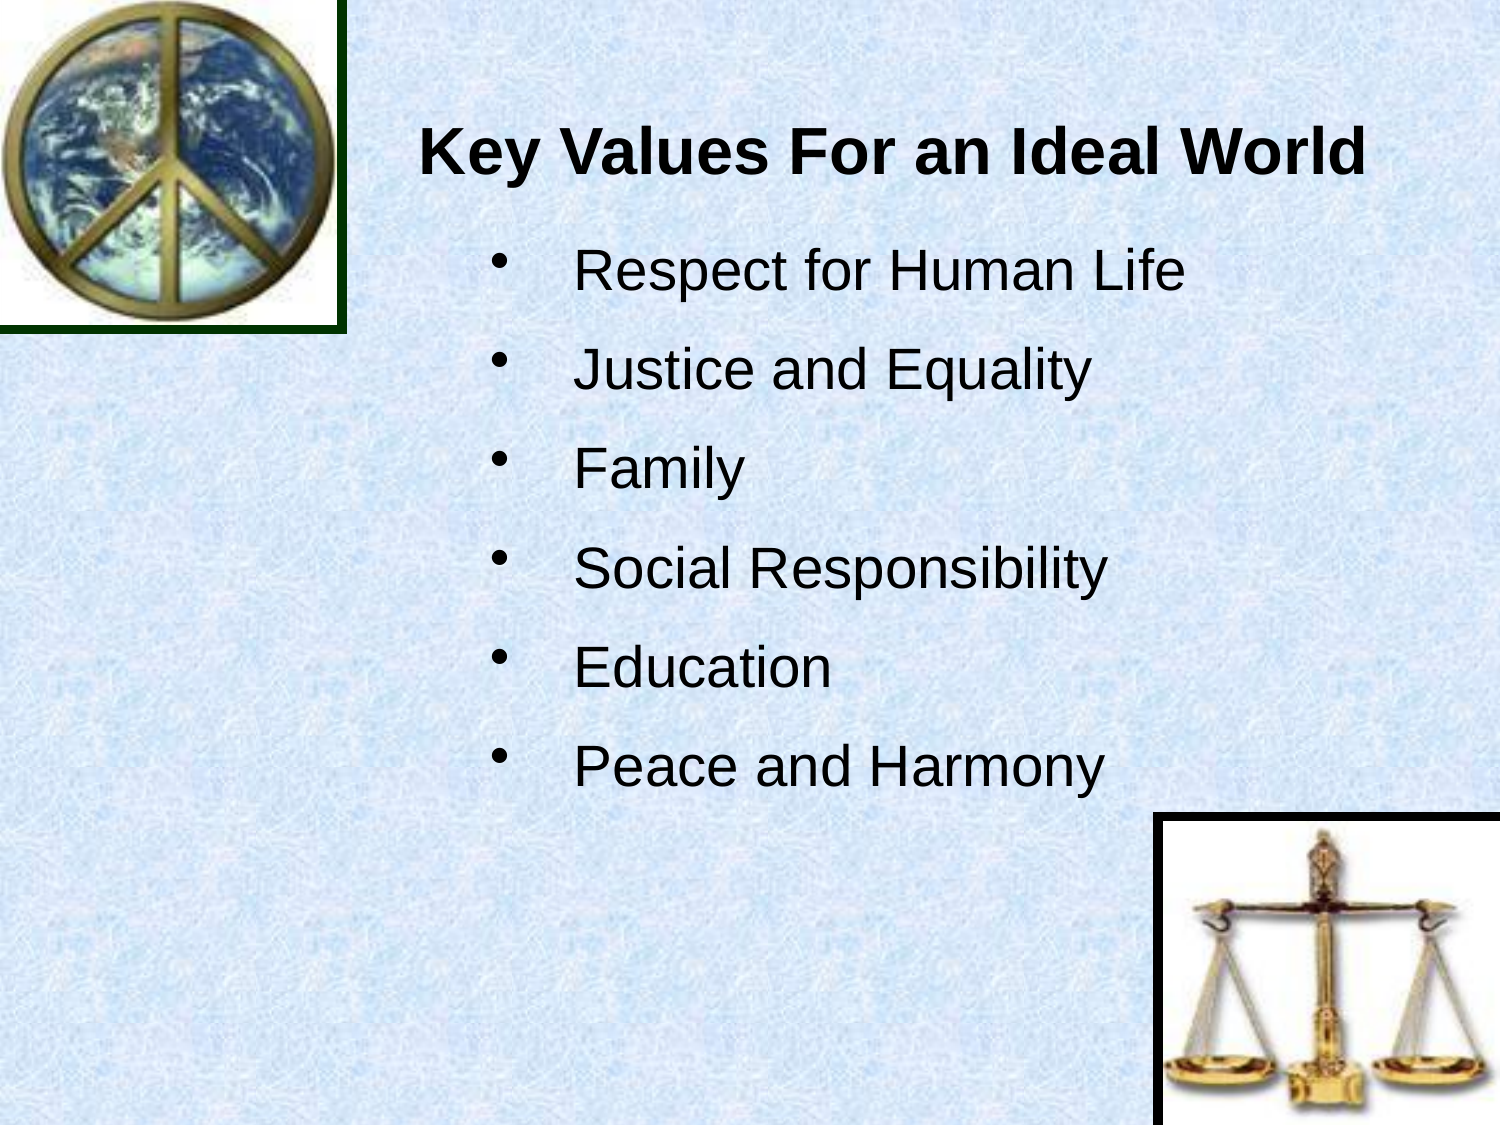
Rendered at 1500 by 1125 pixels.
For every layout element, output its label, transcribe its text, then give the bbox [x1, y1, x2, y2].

picture [0, 0, 338, 326]
text_box Respect for Human Life Justice and Equality Family Social Responsibility Education Peace and Harmony [474, 224, 1500, 806]
picture [1162, 821, 1500, 1125]
picture [0, 0, 1500, 1125]
text_box Key Values For an Ideal World [404, 100, 1498, 195]
